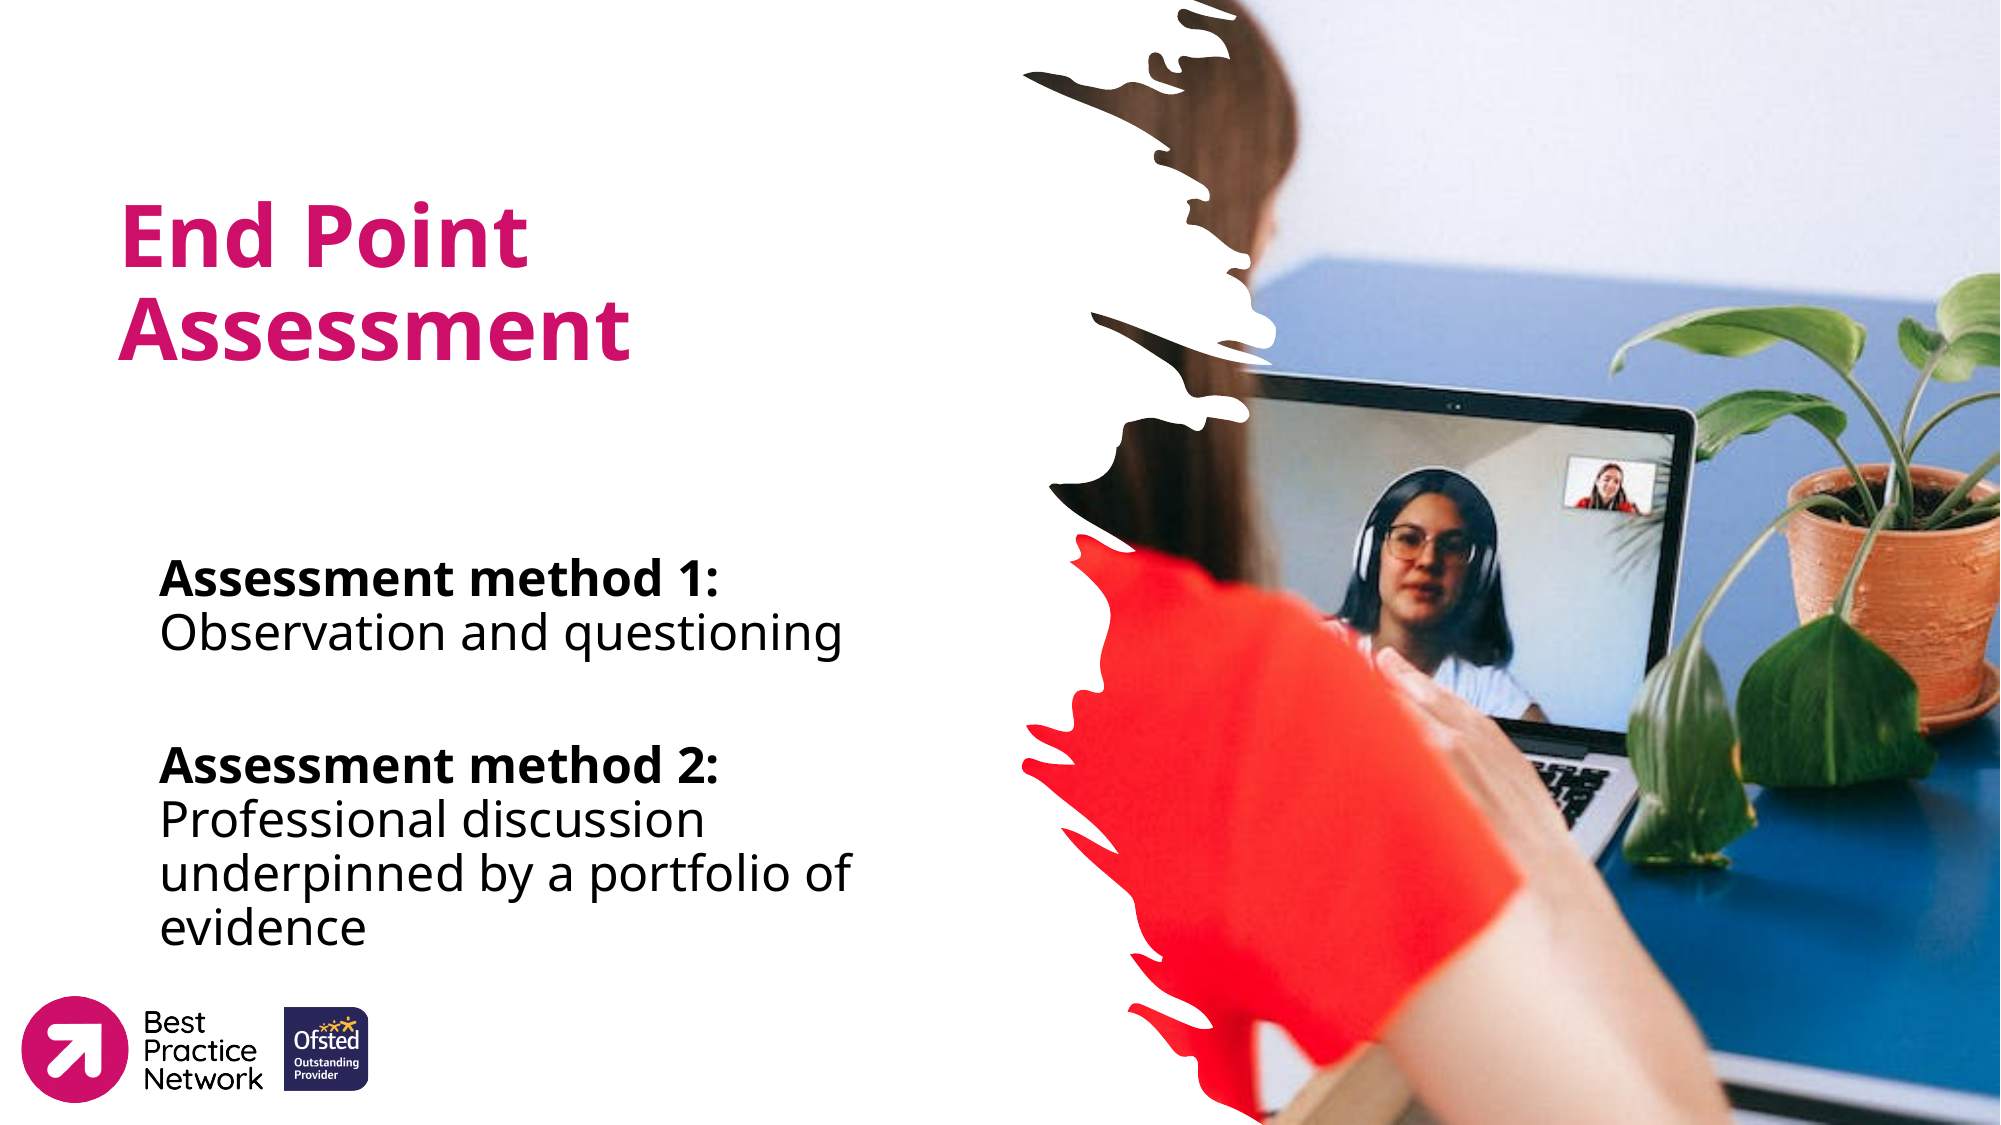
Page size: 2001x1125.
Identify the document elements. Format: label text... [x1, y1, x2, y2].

picture [1021, 0, 2000, 1125]
text_box End Point Assessment [103, 104, 666, 387]
picture [0, 974, 285, 1125]
text_box Assessment method 1: Observation and questioning Assessment method 2: Professional discussion underpinned by a portfolio of evidence [144, 546, 923, 1106]
